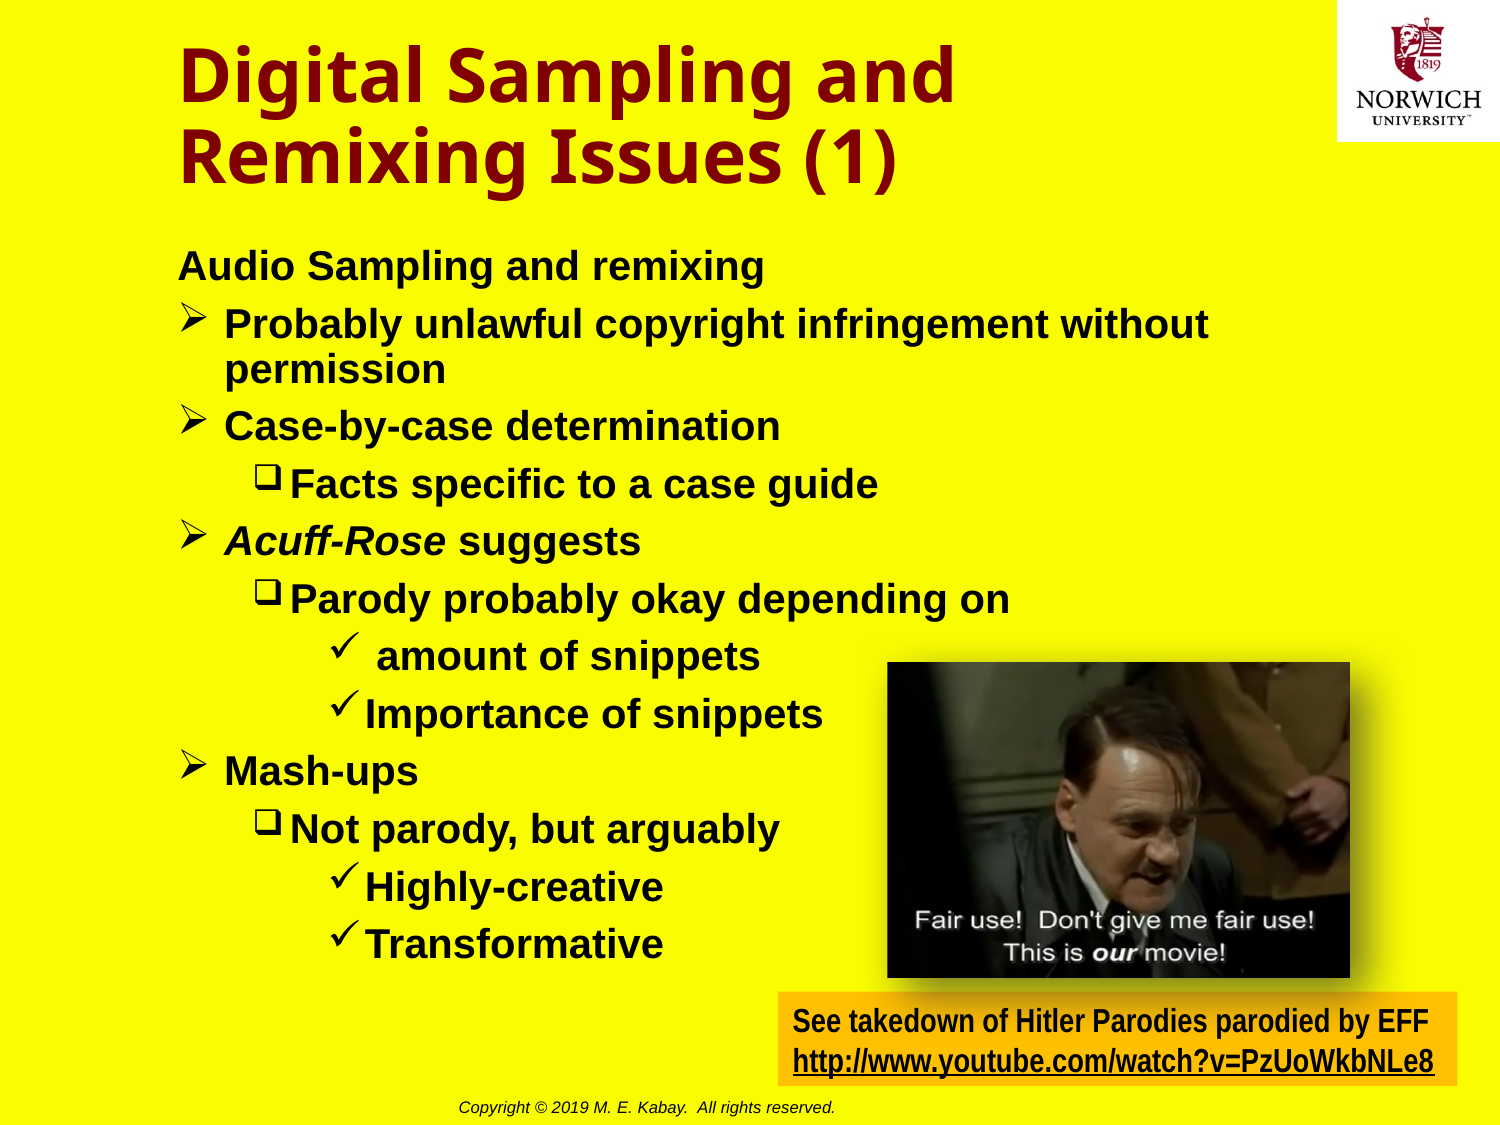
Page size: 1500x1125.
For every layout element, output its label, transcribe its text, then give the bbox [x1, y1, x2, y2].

picture [887, 662, 1351, 978]
text_box See takedown of Hitler Parodies parodied by EFF http://www.youtube.com/watch?v=PzUoWkbNLe8 [777, 991, 1458, 1087]
list Audio Sampling and remixing Probably unlawful copyright infringement without permission Case-by-case determination Facts specific to a case guide Acuff-Rose suggests Parody probably okay depending on amount of snippets Importance of snippets Mash-ups Not parody, but arguably Highly-creative Transformative [161, 236, 1339, 1039]
title Digital Sampling and Remixing Issues (1) [161, 24, 1339, 213]
picture [1337, 0, 1500, 142]
